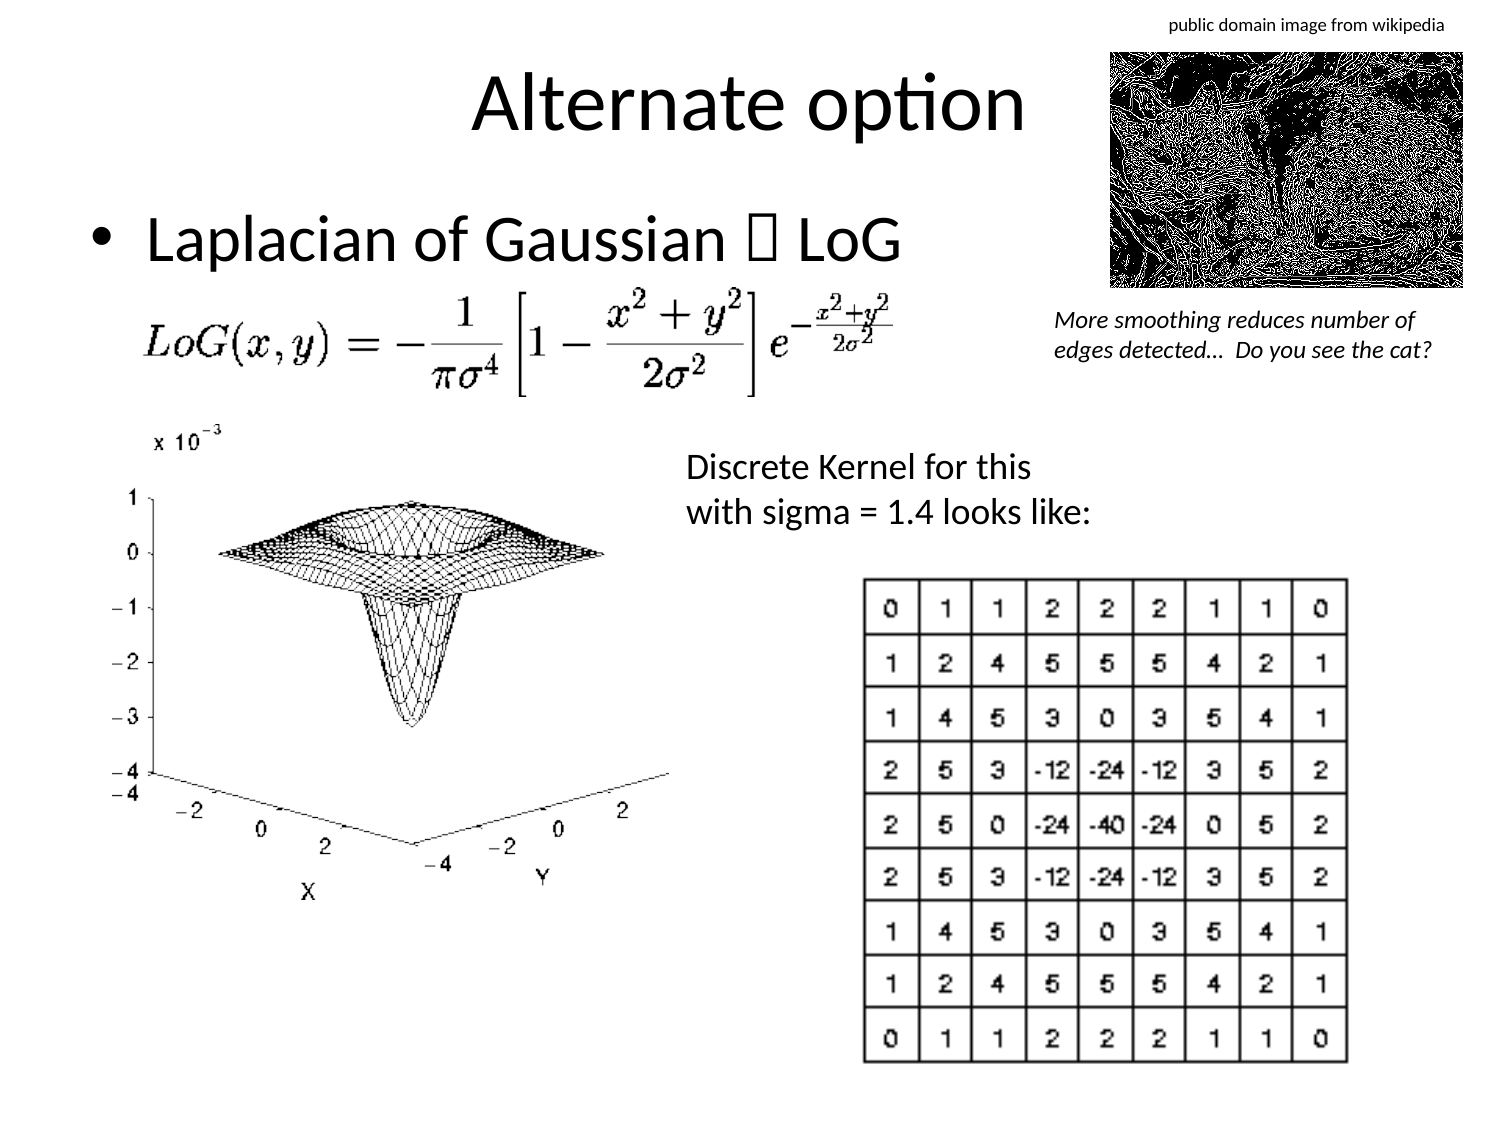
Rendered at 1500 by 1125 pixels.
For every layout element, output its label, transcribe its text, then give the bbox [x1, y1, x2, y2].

picture [1110, 52, 1463, 288]
text_box public domain image from wikipedia [1153, 4, 1460, 42]
picture [137, 287, 893, 397]
text_box Discrete Kernel for this with sigma = 1.4 looks like: [673, 434, 1108, 540]
list Laplacian of Gaussian  LoG [75, 187, 1105, 288]
text_box More smoothing reduces number of edges detected… Do you see the cat? [1039, 295, 1449, 371]
picture [824, 540, 1388, 1104]
picture [112, 424, 669, 901]
title Alternate option [75, 45, 1425, 150]
